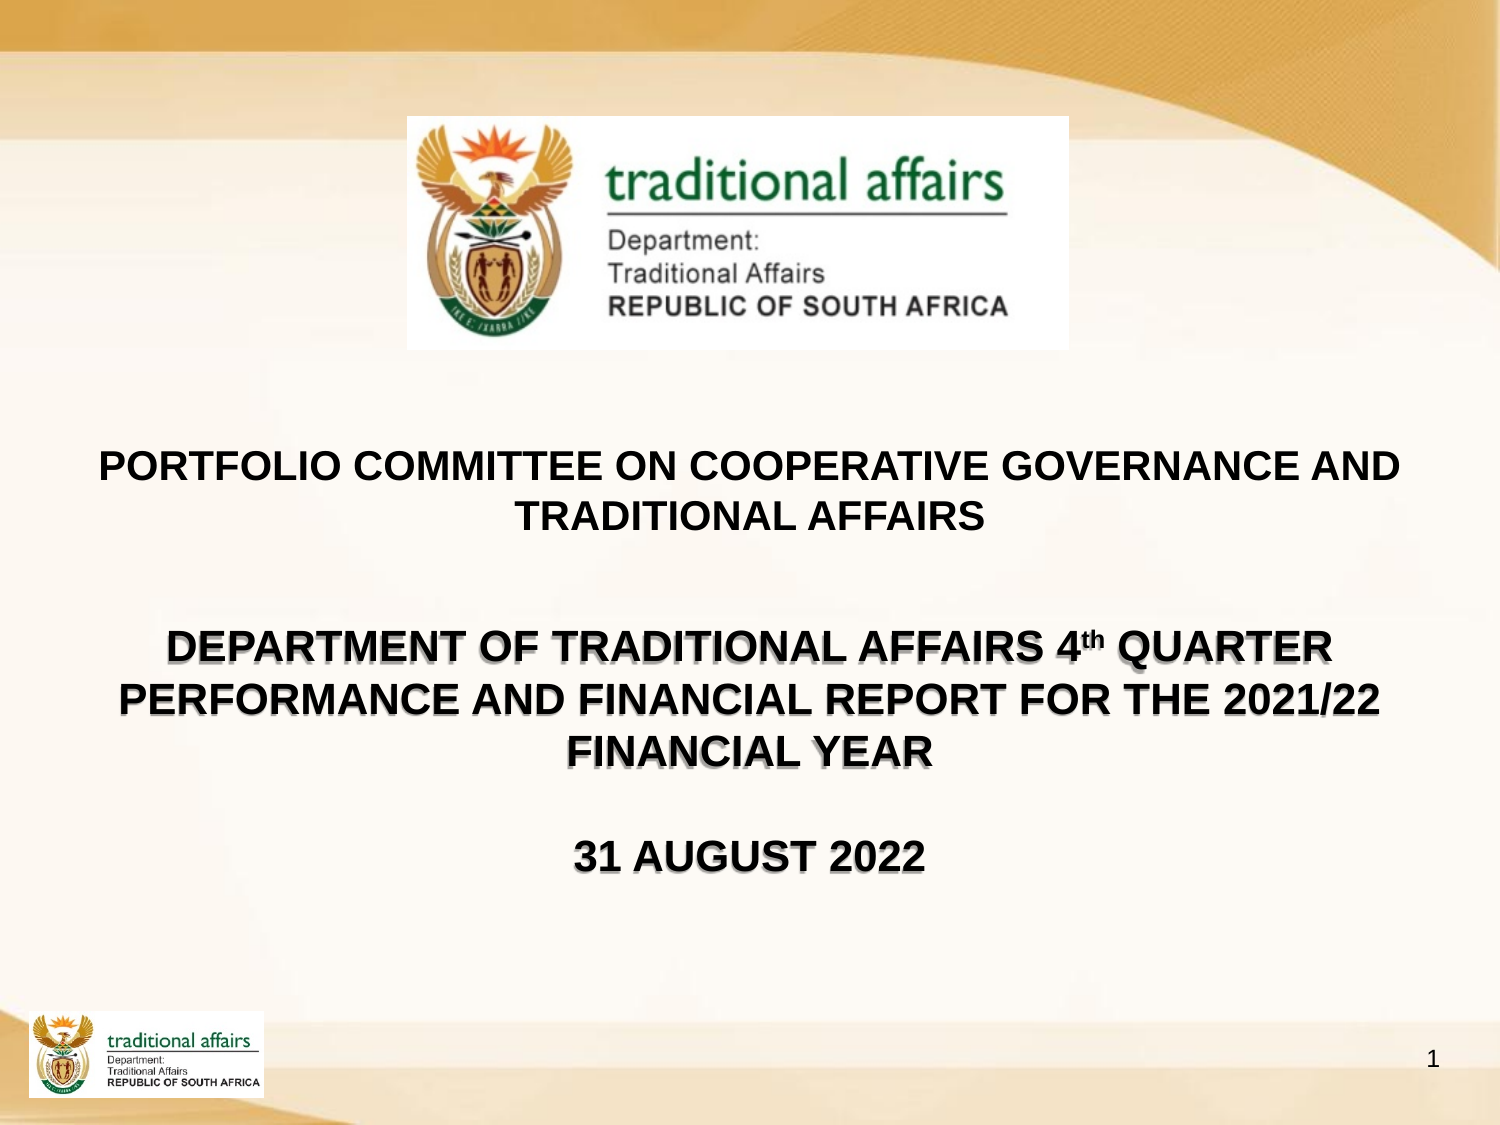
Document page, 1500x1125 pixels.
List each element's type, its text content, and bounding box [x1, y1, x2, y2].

text_box PORTFOLIO COMMITTEE ON COOPERATIVE GOVERNANCE AND TRADITIONAL AFFAIRS [0, 231, 1500, 547]
picture [0, 0, 1500, 351]
text_box DEPARTMENT OF TRADITIONAL AFFAIRS 4th QUARTER PERFORMANCE AND FINANCIAL REPORT FOR THE 2021/22 FINANCIAL YEAR 31 AUGUST 2022 [0, 547, 1500, 939]
text_box 1 [1411, 1035, 1456, 1080]
picture [0, 939, 1500, 1125]
